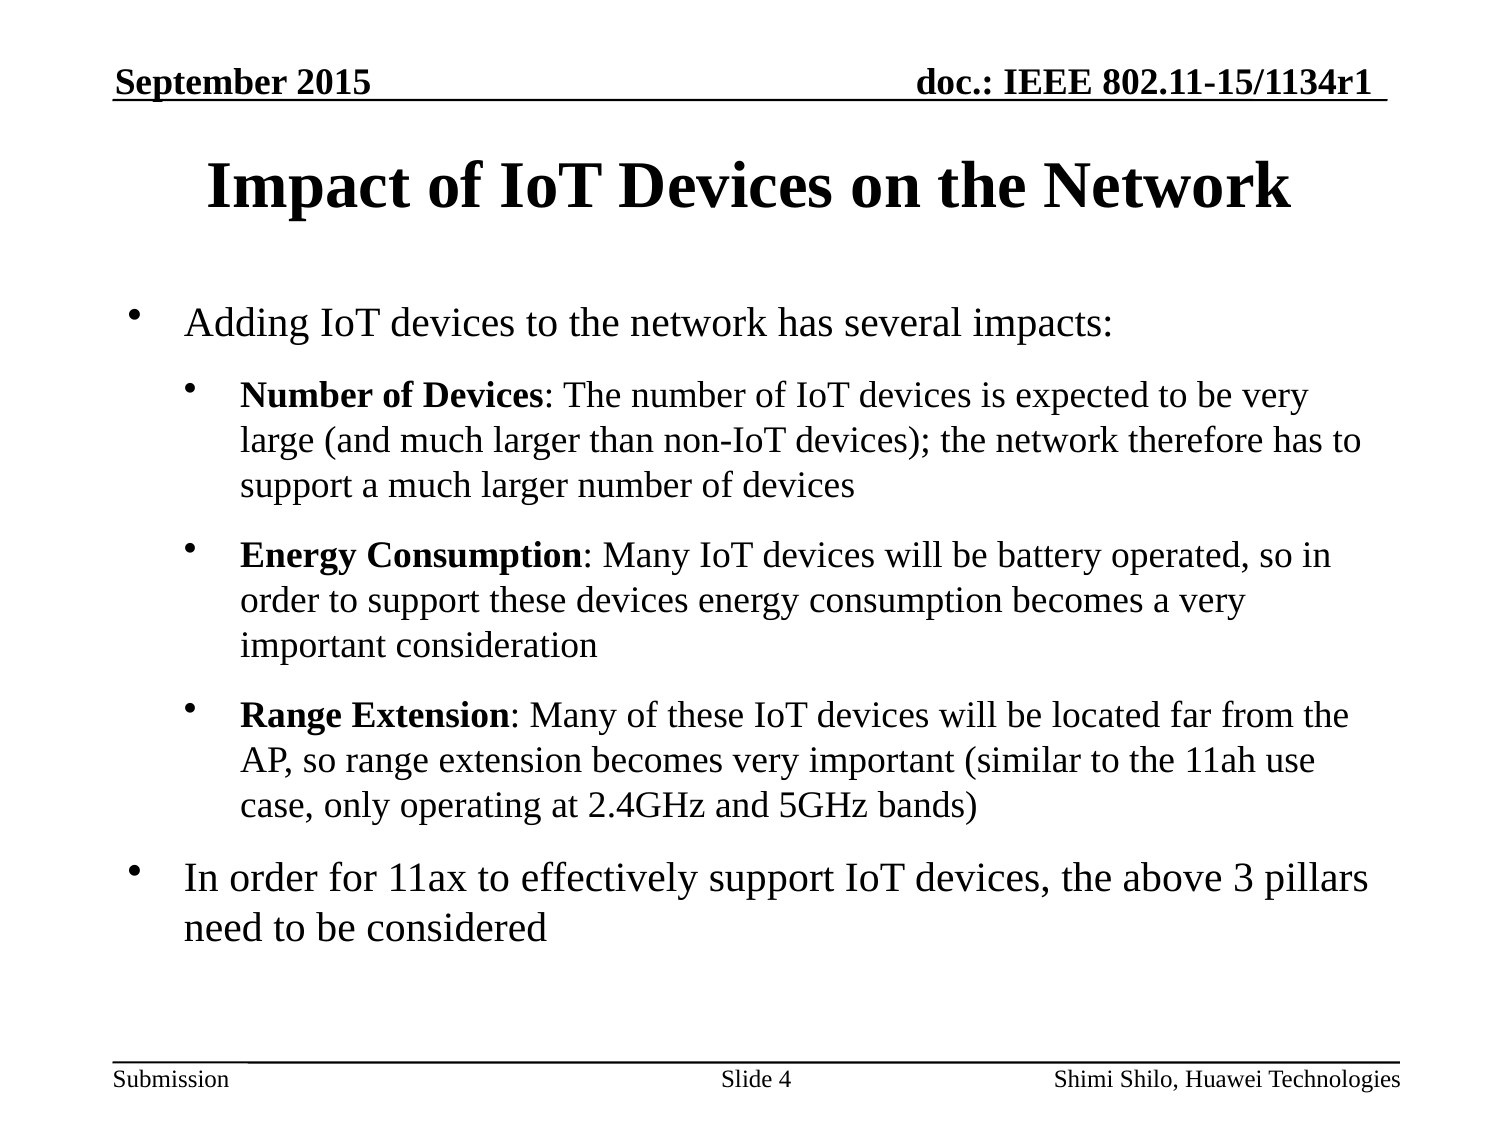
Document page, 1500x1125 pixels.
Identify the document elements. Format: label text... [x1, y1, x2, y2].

title Impact of IoT Devices on the Network [112, 112, 1388, 251]
list Adding IoT devices to the network has several impacts: Number of Devices: The number of IoT devices is expected to be very large (and much larger than non-IoT devices); the network therefore has to support a much larger number of devices Energy Consumption: Many IoT devices will be battery operated, so in order to support these devices energy consumption becomes a very important consideration Range Extension: Many of these IoT devices will be located far from the AP, so range extension becomes very important (similar to the 11ah use case, only operating at 2.4GHz and 5GHz bands) In order for 11ax to effectively support IoT devices, the above 3 pillars need to be considered [112, 287, 1388, 951]
footer Shimi Shilo, Huawei Technologies [949, 1061, 1402, 1093]
slide_number Slide 4 [712, 1061, 800, 1093]
